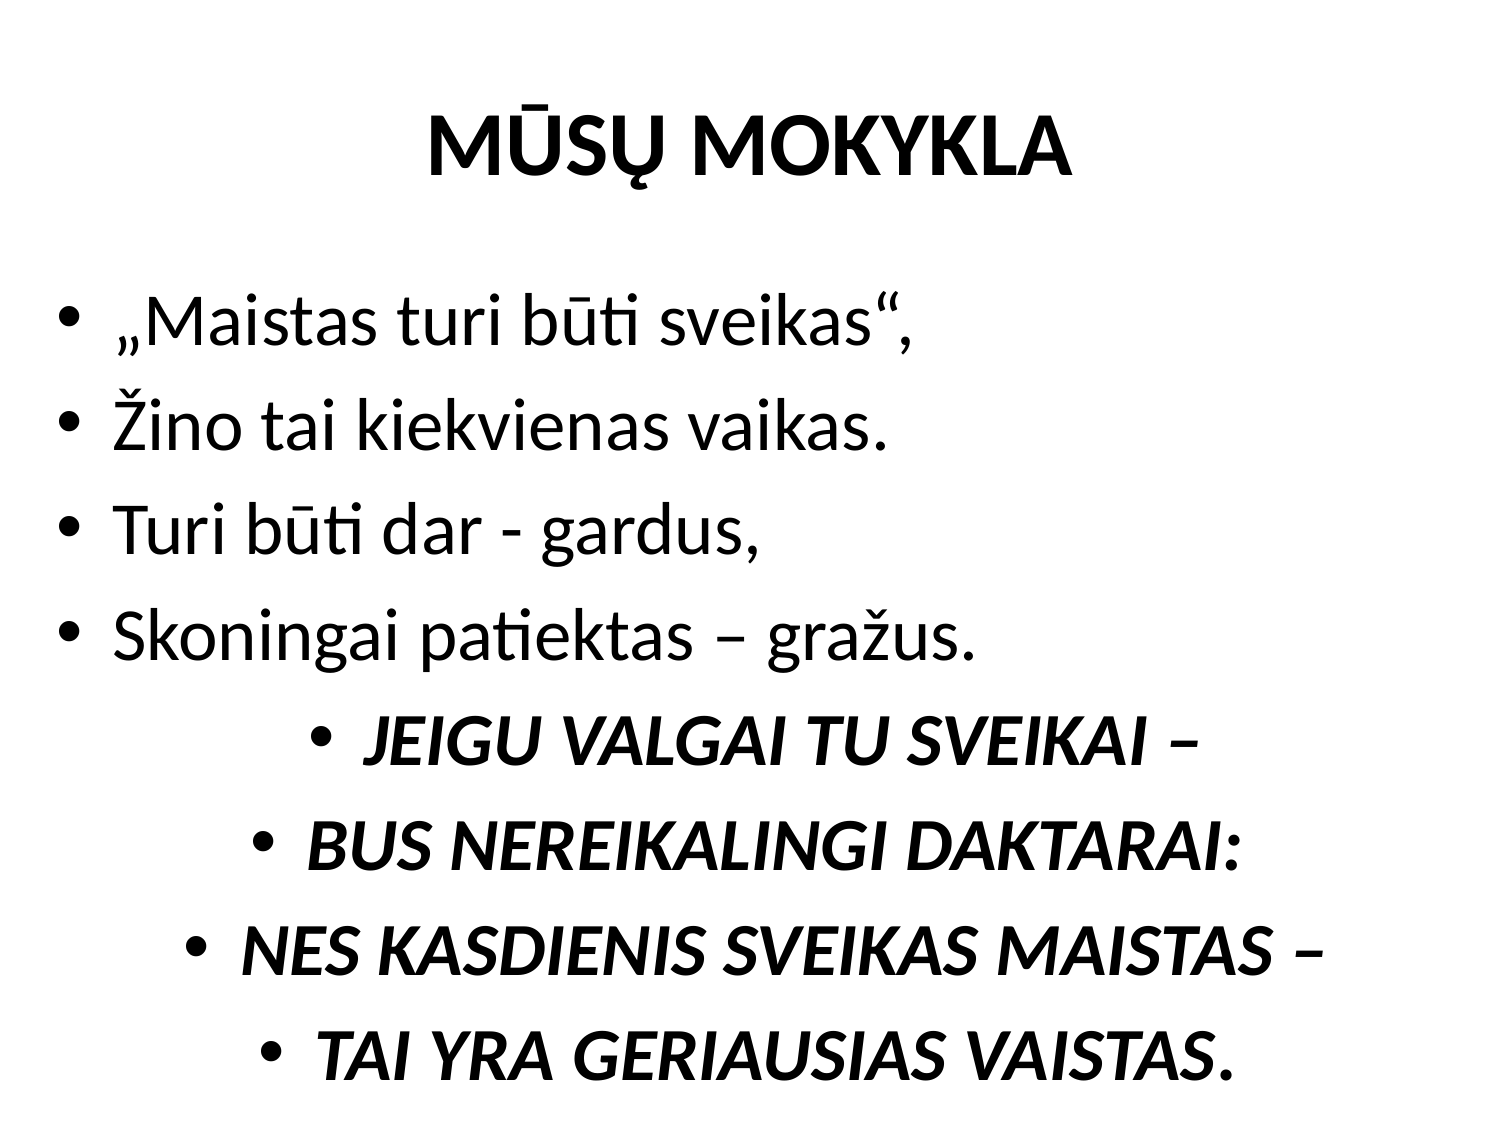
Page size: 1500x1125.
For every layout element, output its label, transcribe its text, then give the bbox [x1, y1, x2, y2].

title MŪSŲ MOKYKLA [75, 45, 1425, 233]
list „Maistas turi būti sveikas“, Žino tai kiekvienas vaikas. Turi būti dar - gardus, Skoningai patiektas – gražus. JEIGU VALGAI TU SVEIKAI – BUS NEREIKALINGI DAKTARAI: NES KASDIENIS SVEIKAS MAISTAS – TAI YRA GERIAUSIAS VAISTAS. [41, 262, 1471, 1106]
